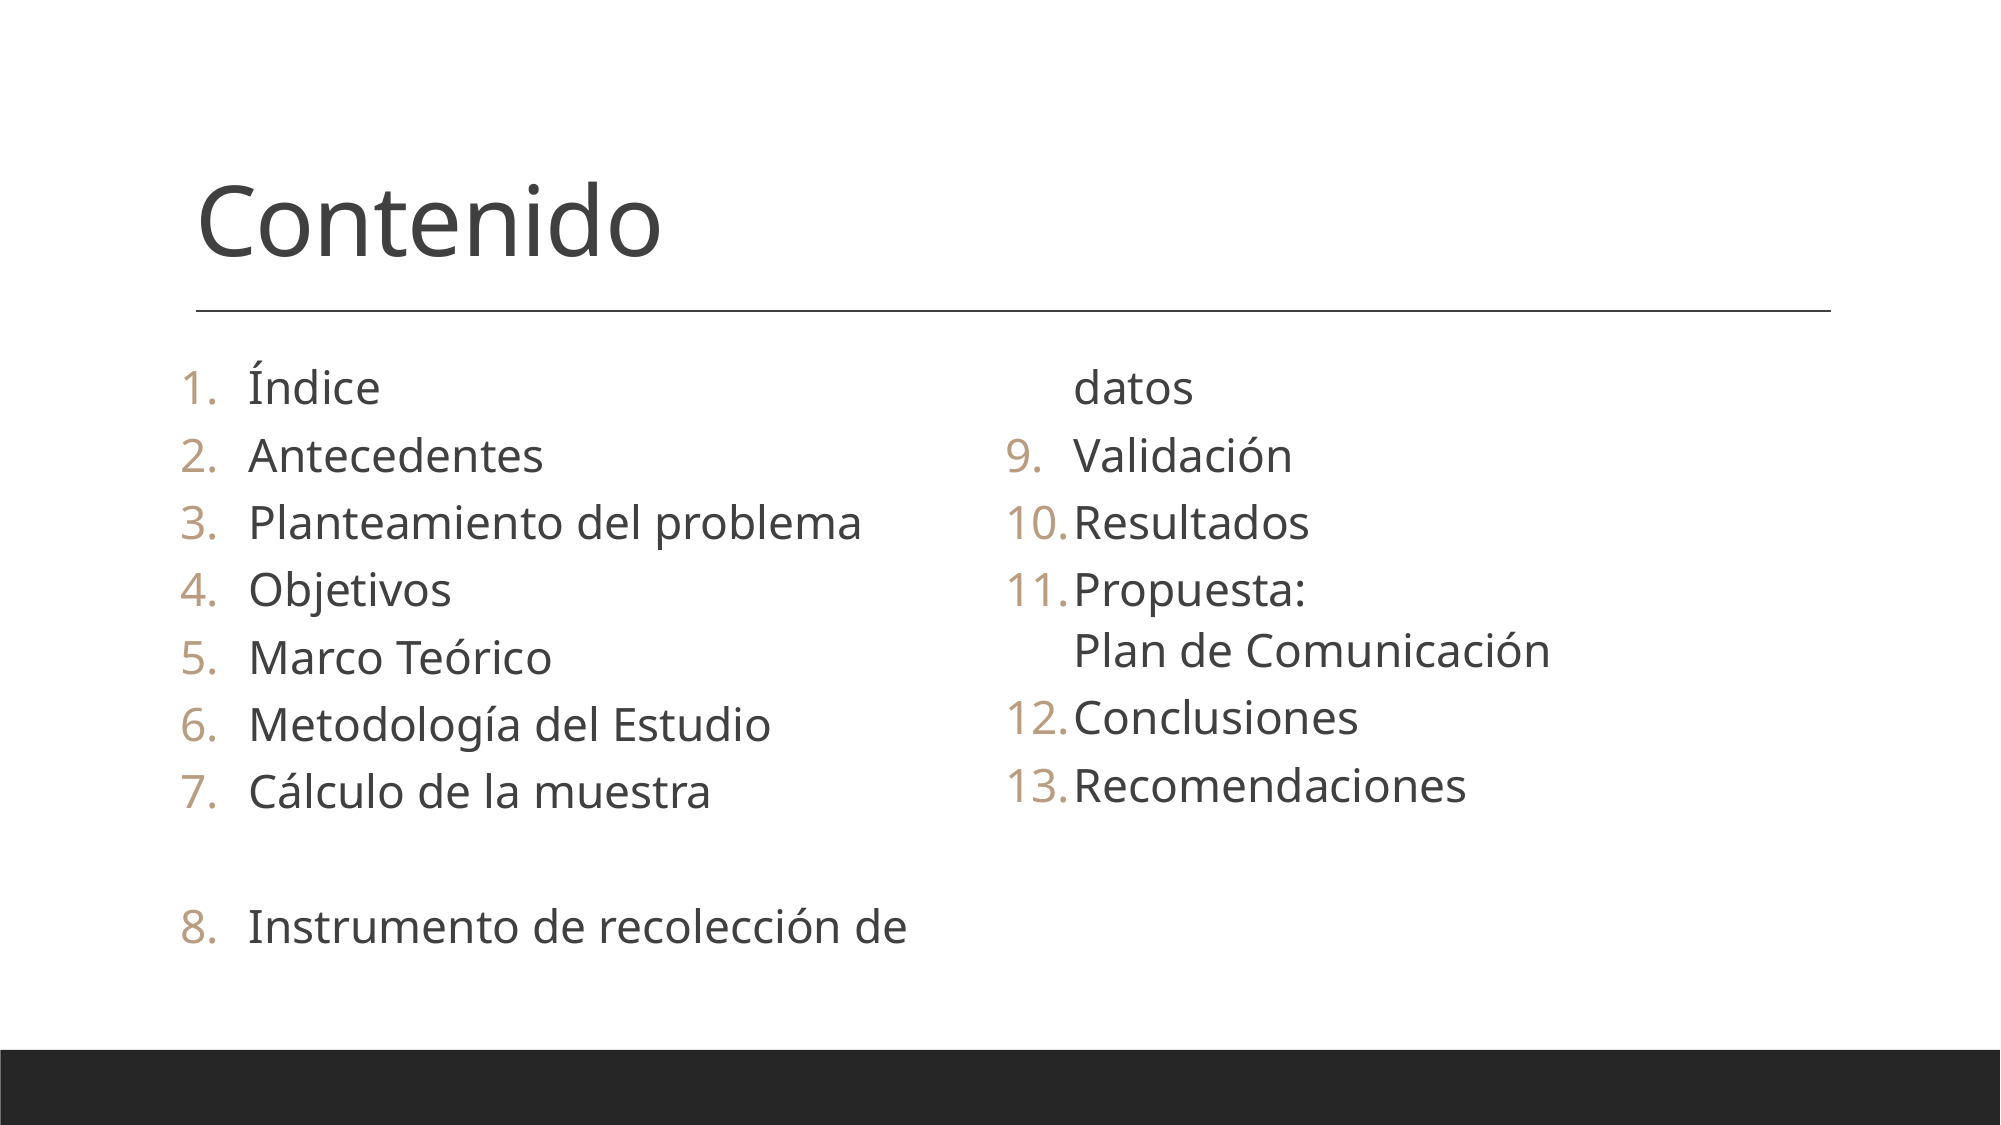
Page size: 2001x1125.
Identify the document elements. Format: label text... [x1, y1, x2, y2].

list Índice Antecedentes Planteamiento del problema Objetivos Marco Teórico Metodología del Estudio Cálculo de la muestra Instrumento de recolección de datos Validación Resultados Propuesta: Plan de Comunicación Conclusiones Recomendaciones [180, 345, 1830, 963]
title Contenido [180, 47, 1830, 285]
